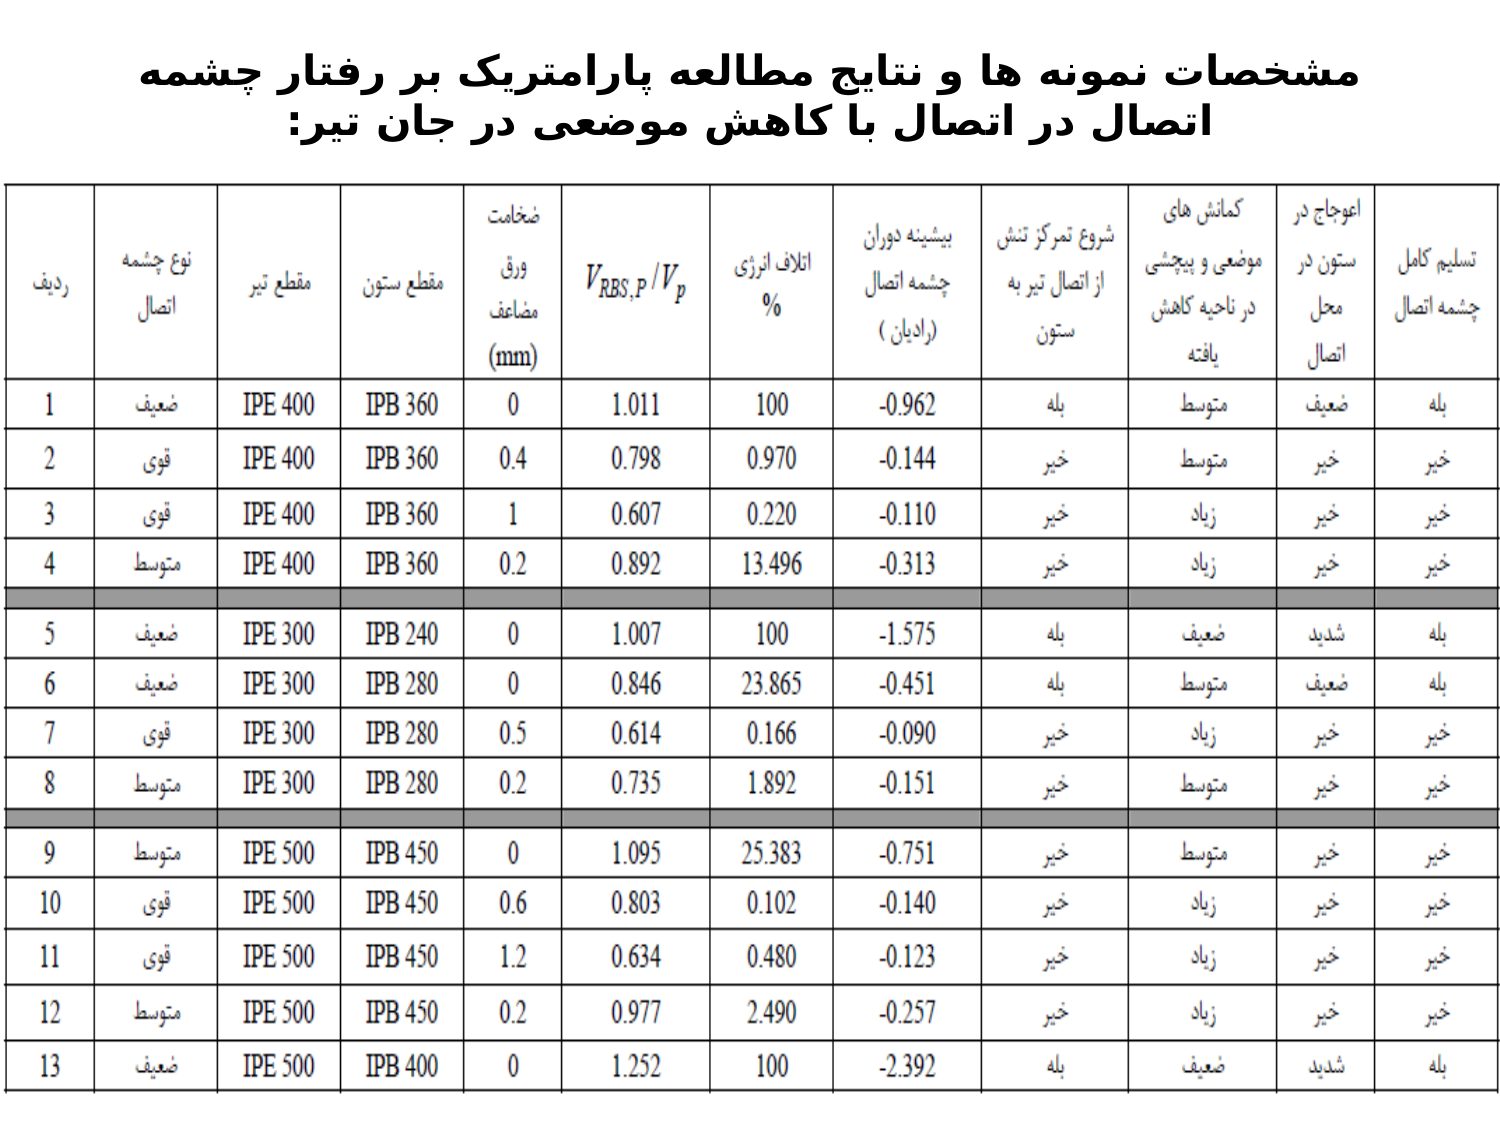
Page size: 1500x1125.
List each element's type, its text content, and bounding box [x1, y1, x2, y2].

title مشخصات نمونه ها و نتایج مطالعه پارامتریک بر رفتار چشمه اتصال در اتصال با کاهش موضعی در جان تیر: [75, 0, 1425, 148]
picture [0, 149, 1500, 1101]
